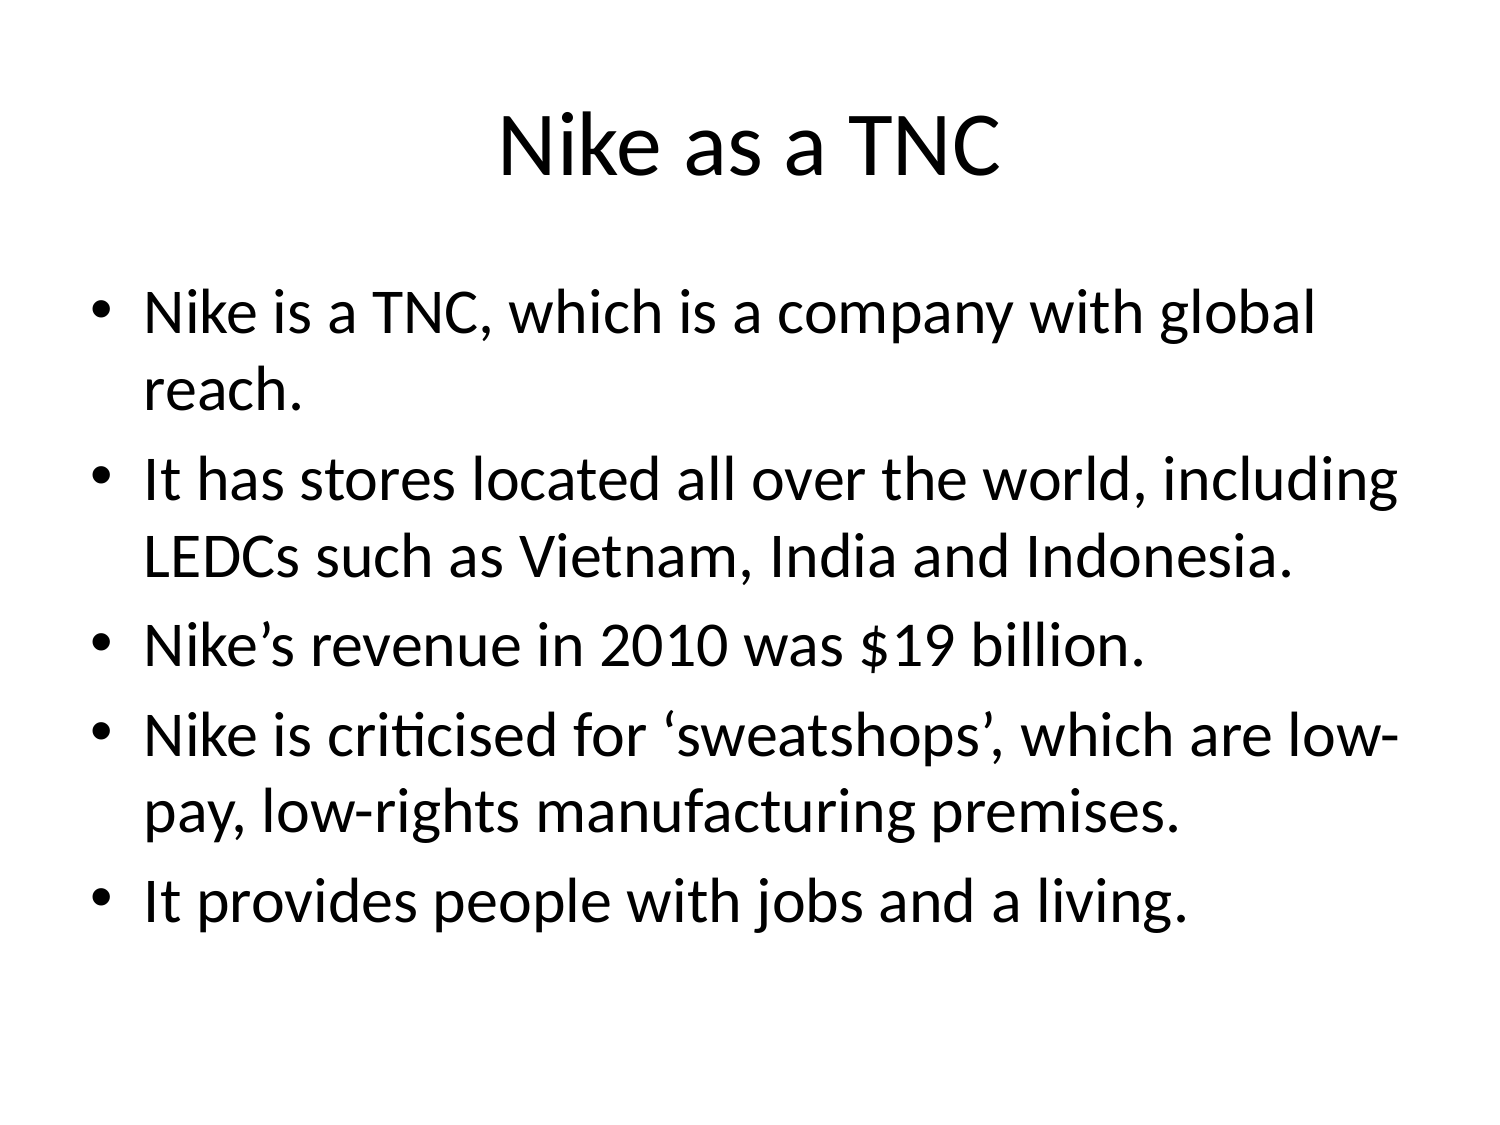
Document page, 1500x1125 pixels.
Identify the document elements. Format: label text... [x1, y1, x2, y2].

title Nike as a TNC [75, 45, 1425, 233]
list Nike is a TNC, which is a company with global reach. It has stores located all over the world, including LEDCs such as Vietnam, India and Indonesia. Nike’s revenue in 2010 was $19 billion. Nike is criticised for ‘sweatshops’, which are low-pay, low-rights manufacturing premises. It provides people with jobs and a living. [75, 262, 1425, 1005]
